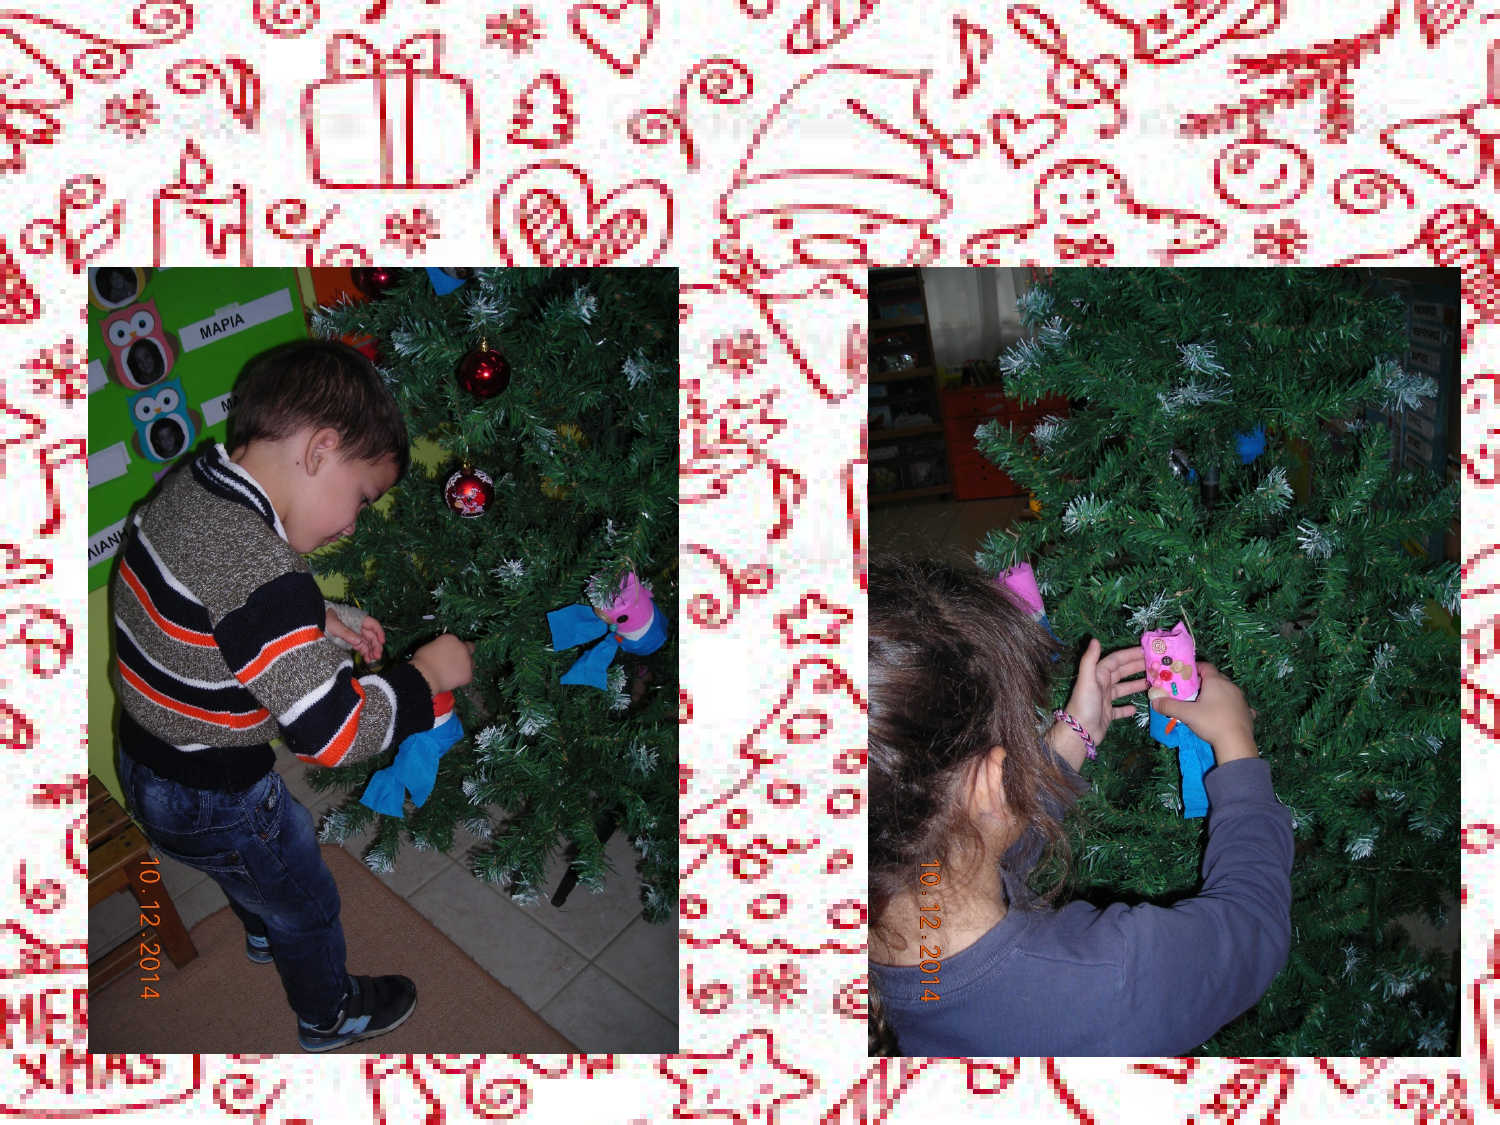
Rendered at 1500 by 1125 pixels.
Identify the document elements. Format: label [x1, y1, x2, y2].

picture [0, 0, 1500, 1125]
list [867, 266, 1461, 1057]
